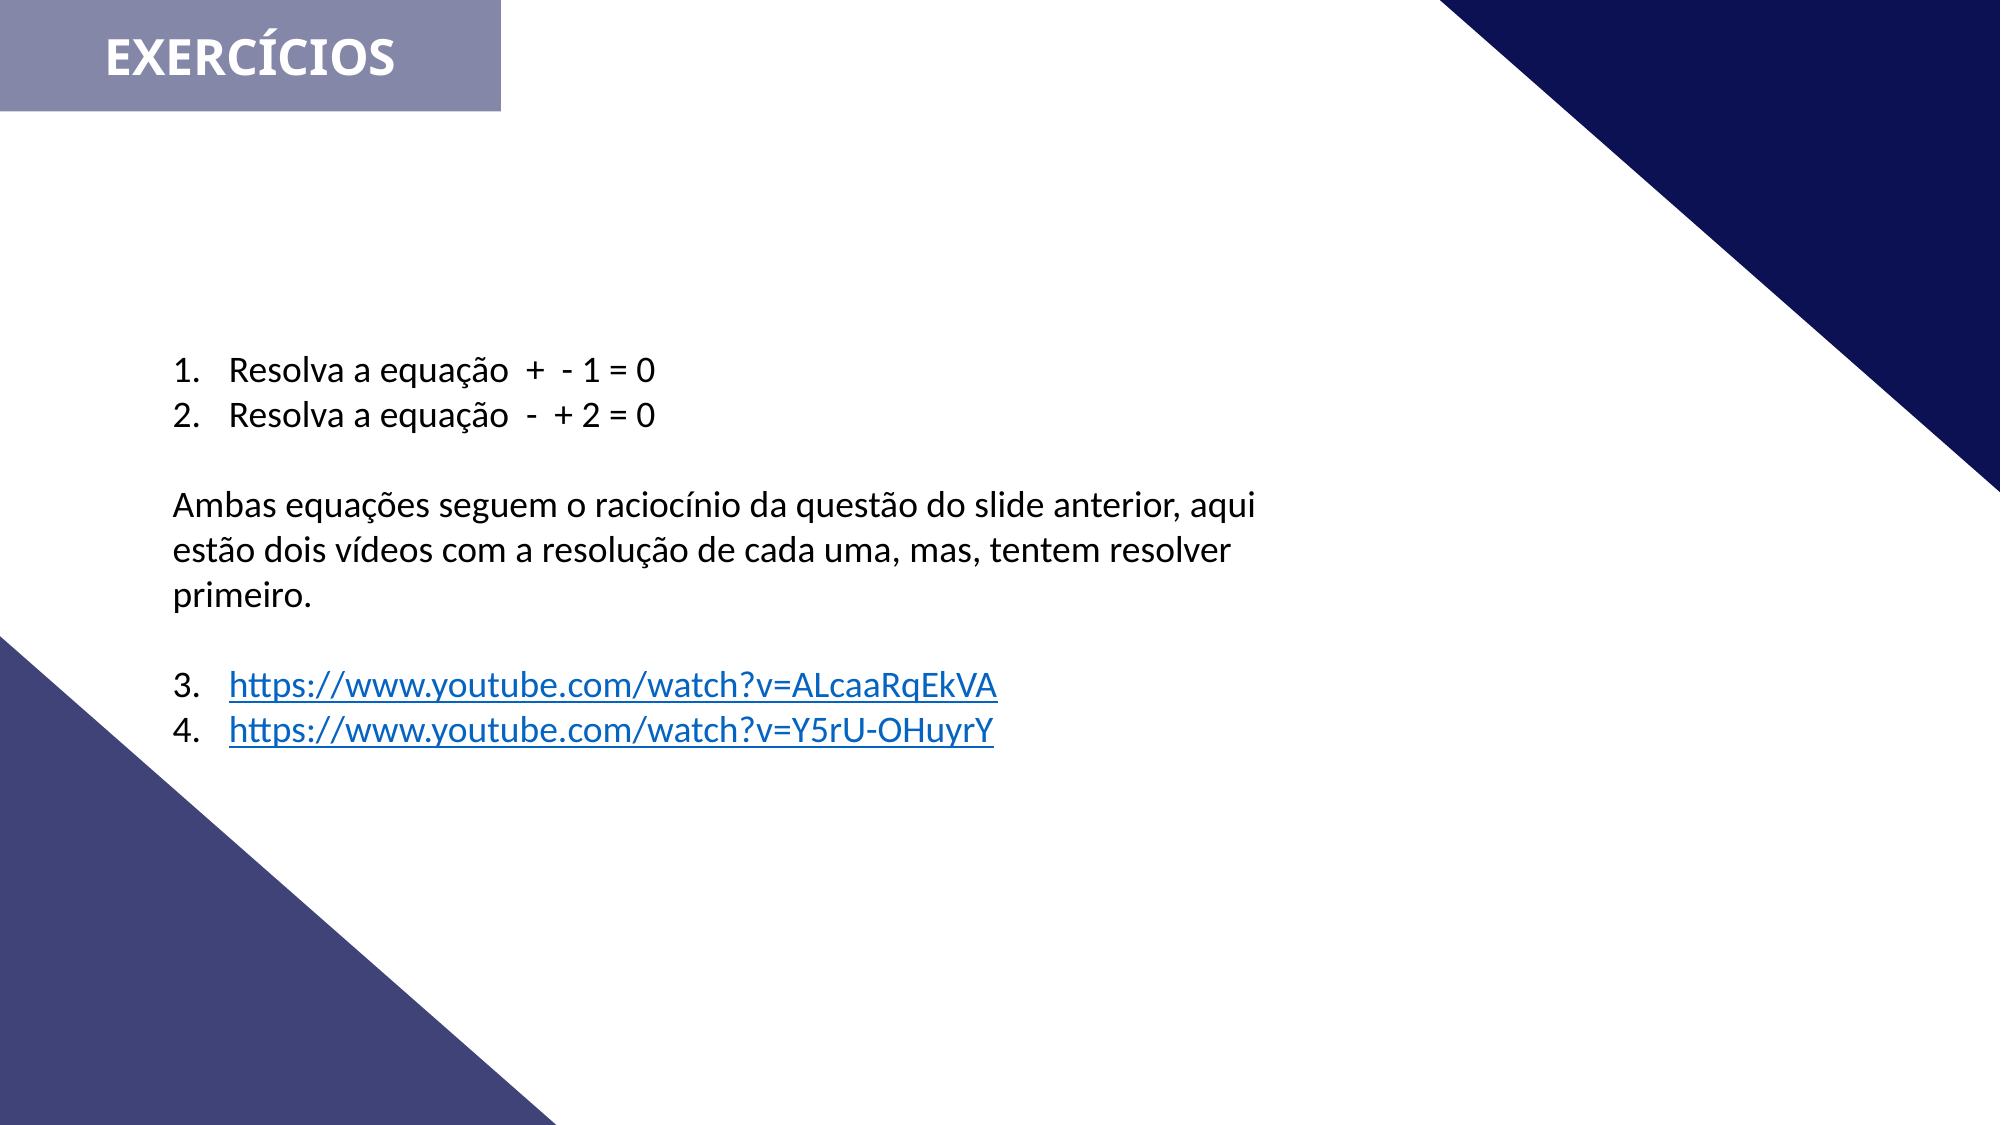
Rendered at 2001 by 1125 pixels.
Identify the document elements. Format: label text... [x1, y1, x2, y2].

text_box EXERCÍCIOS [0, 0, 502, 112]
text_box [0, 634, 558, 1125]
text_box [1438, 0, 2000, 494]
